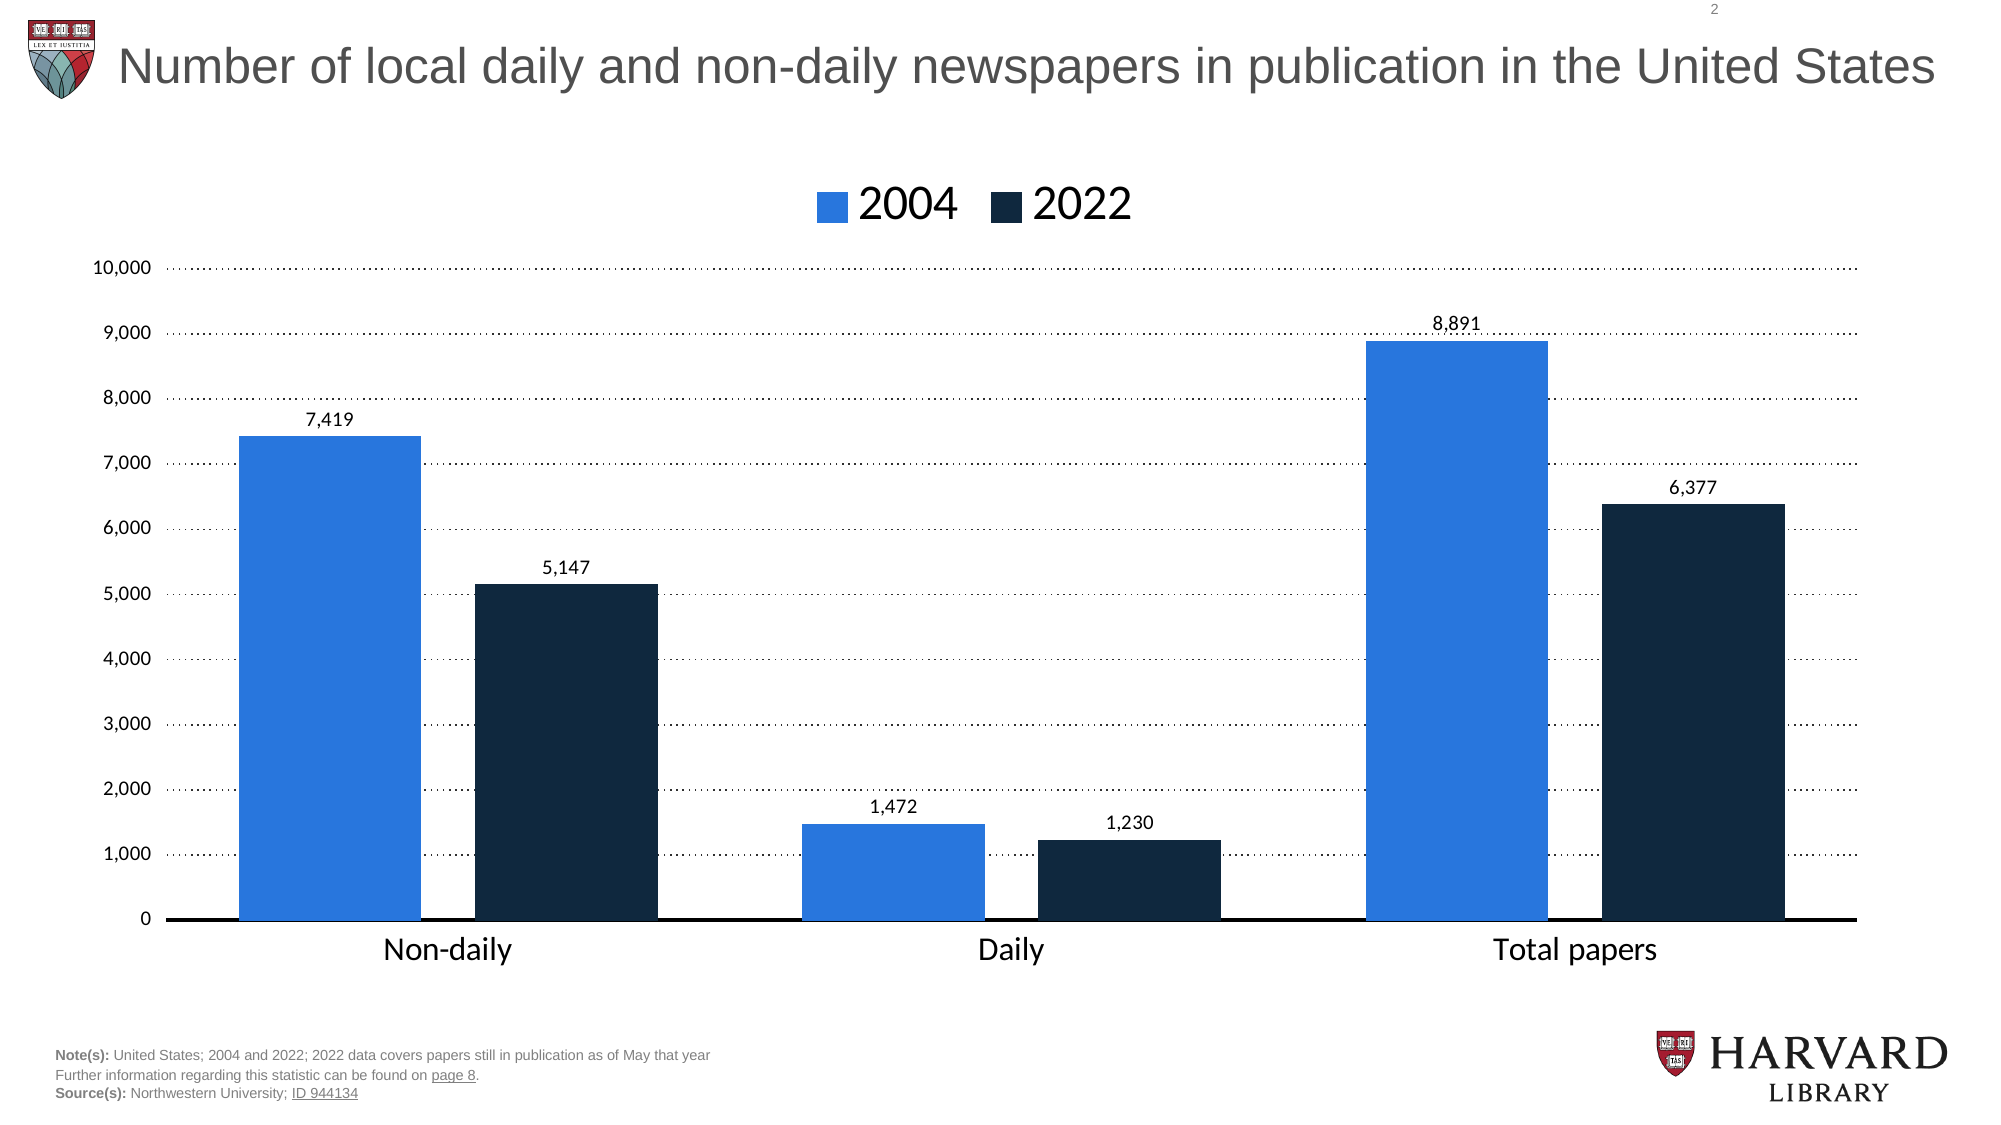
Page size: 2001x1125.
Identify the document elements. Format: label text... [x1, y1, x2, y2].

picture [28, 20, 95, 99]
text_box [1645, 1020, 1959, 1117]
text_box Note(s): United States; 2004 and 2022; 2022 data covers papers still in publication as of May that year Further information regarding this statistic can be found on page 8. Source(s): Northwestern University; ID 944134 [54, 1014, 1379, 1102]
chart [55, 161, 1894, 985]
text_box Number of local daily and non-daily newspapers in publication in the United States [80, 33, 1975, 218]
text_box 2 [1645, 0, 1720, 35]
